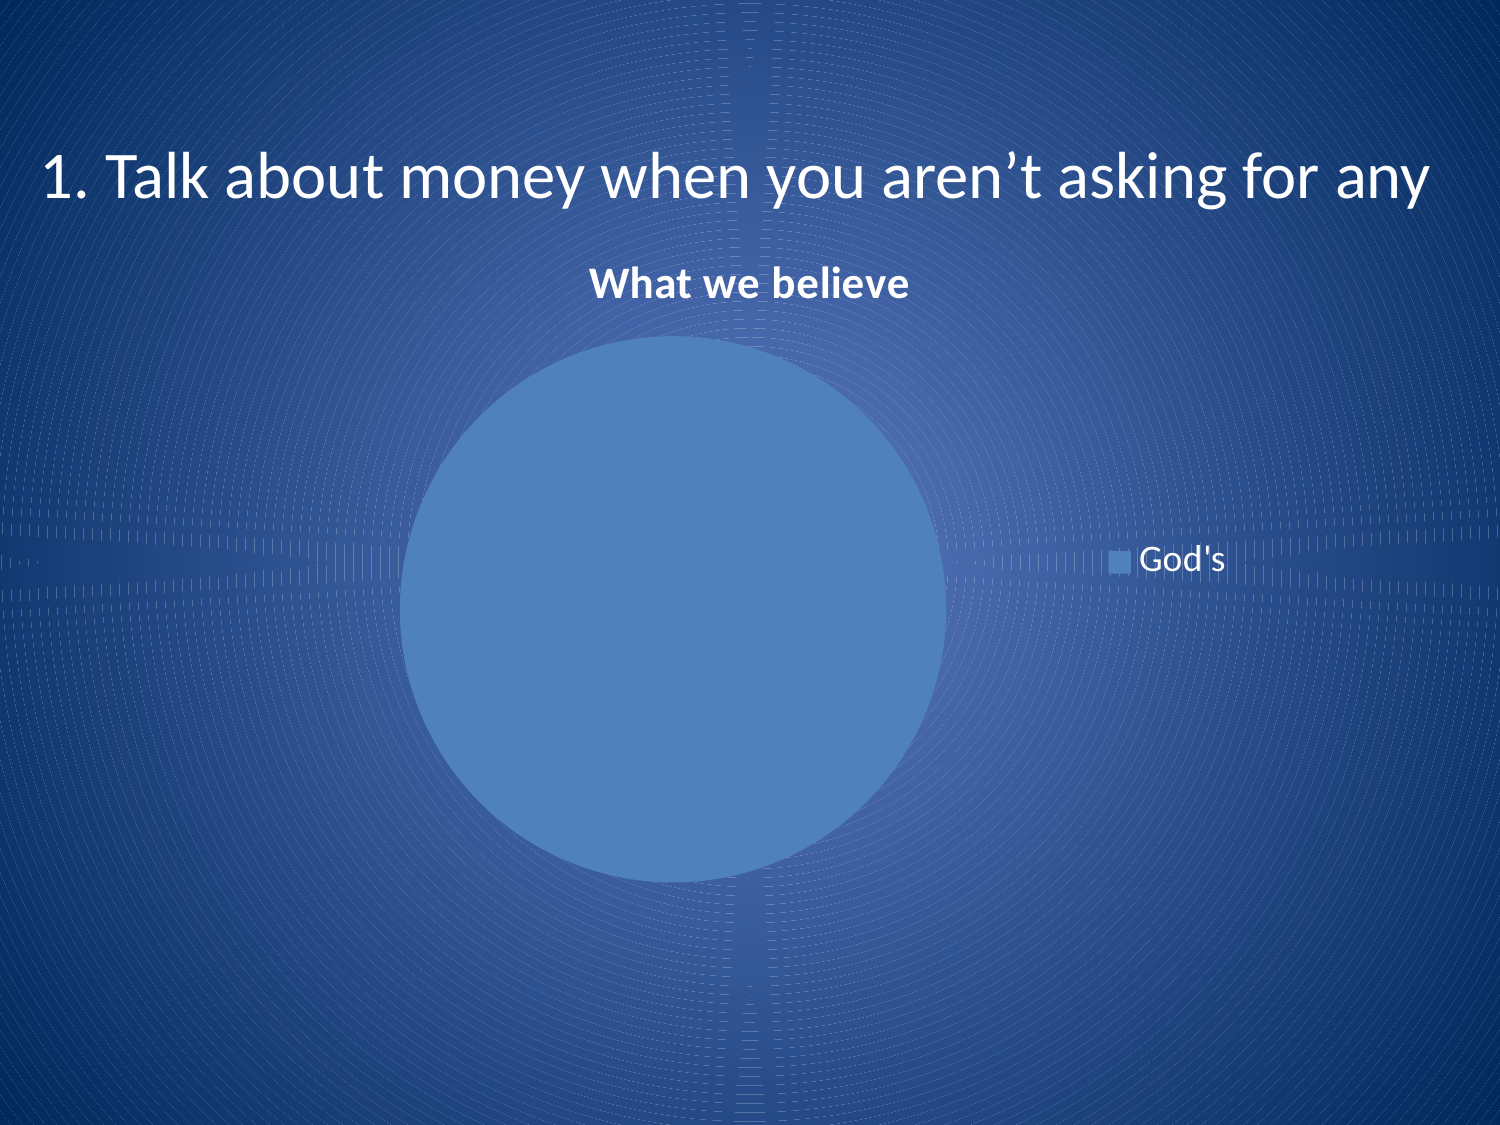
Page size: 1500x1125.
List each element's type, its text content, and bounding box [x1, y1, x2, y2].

chart [249, 228, 1251, 897]
text_box 1. Talk about money when you aren’t asking for any [24, 124, 1475, 220]
